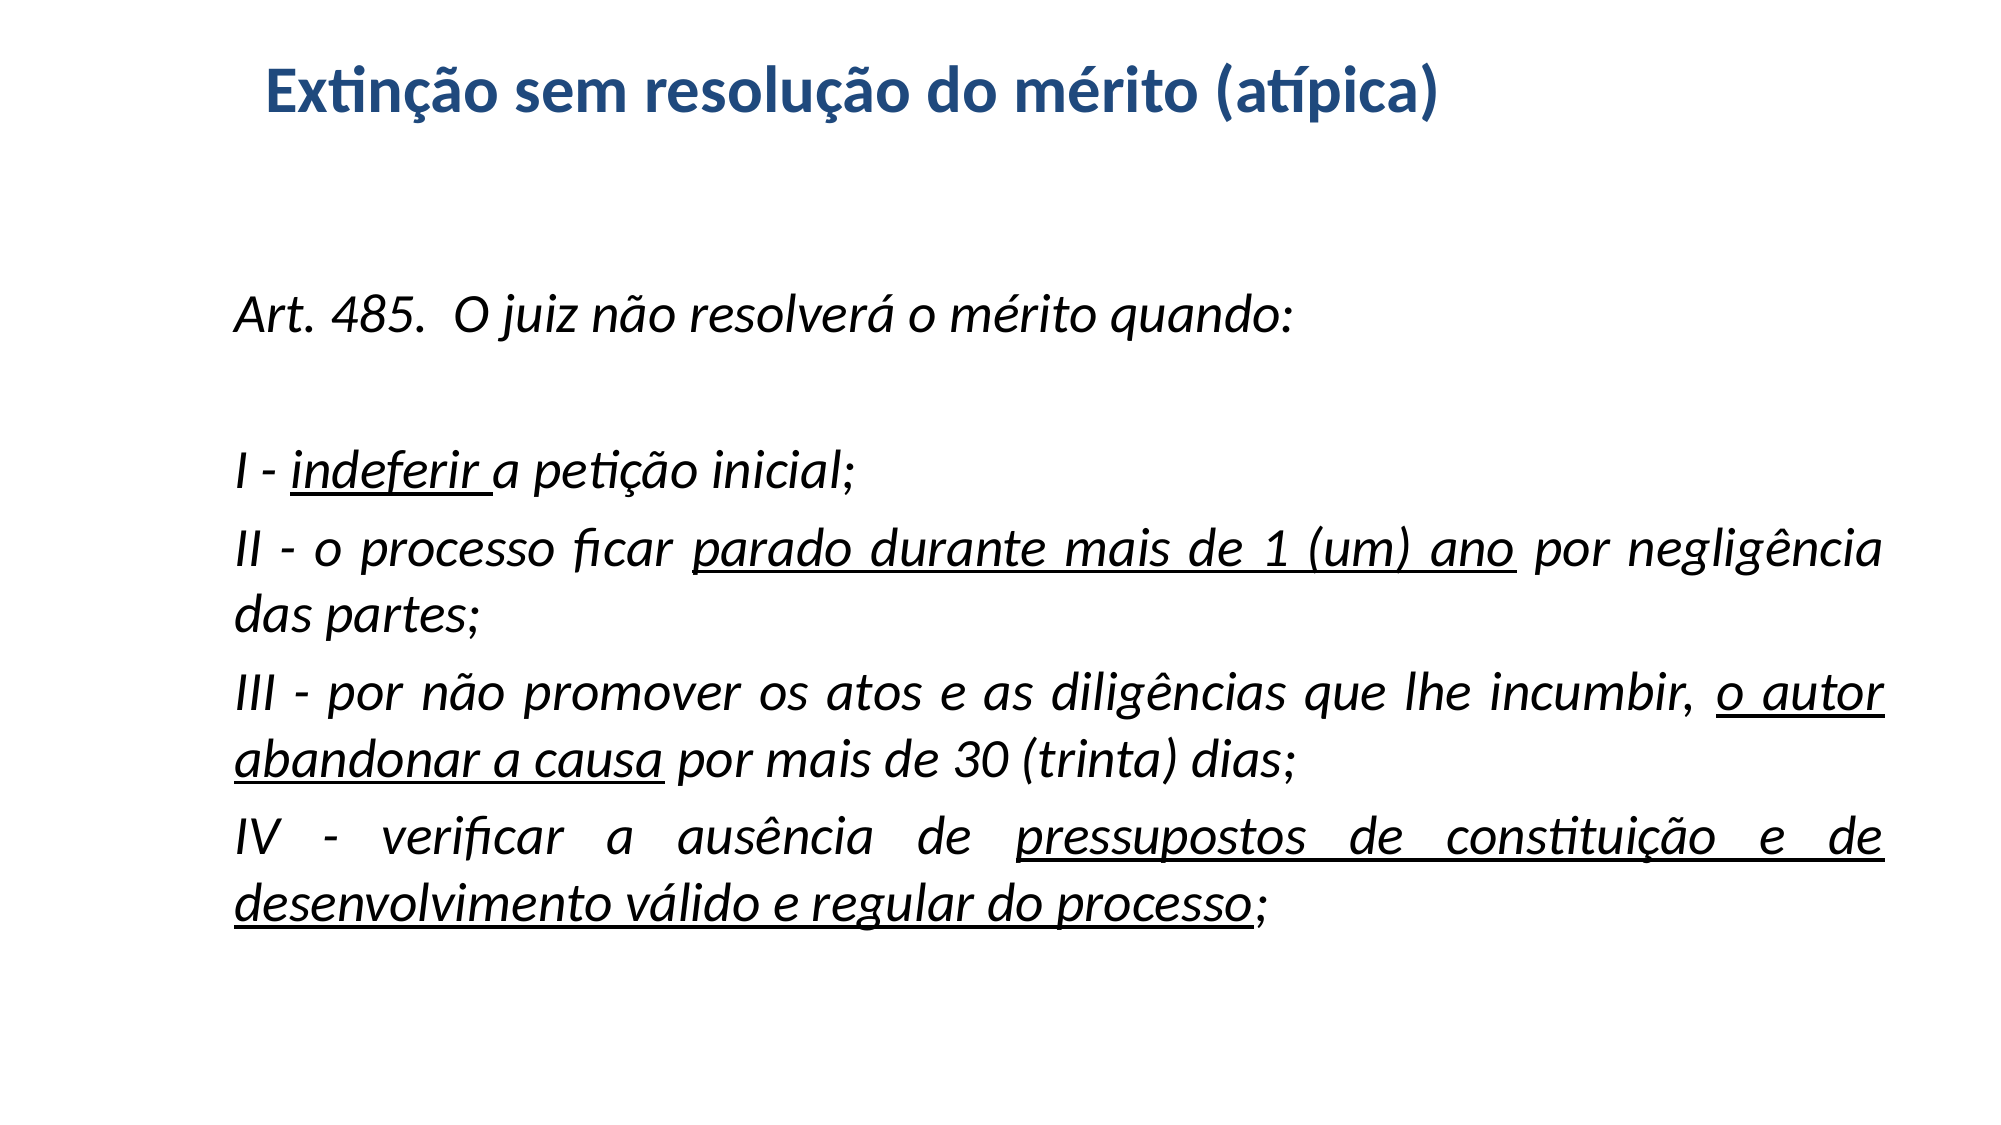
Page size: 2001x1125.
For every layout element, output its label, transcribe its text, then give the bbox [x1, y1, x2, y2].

list Art. 485. O juiz não resolverá o mérito quando: I - indeferir a petição inicial; II - o processo ficar parado durante mais de 1 (um) ano por negligência das partes; III - por não promover os atos e as diligências que lhe incumbir, o autor abandonar a causa por mais de 30 (trinta) dias; IV - verificar a ausência de pressupostos de constituição e de desenvolvimento válido e regular do processo; [219, 270, 1900, 1013]
title Extinção sem resolução do mérito (atípica) [250, 34, 1900, 137]
